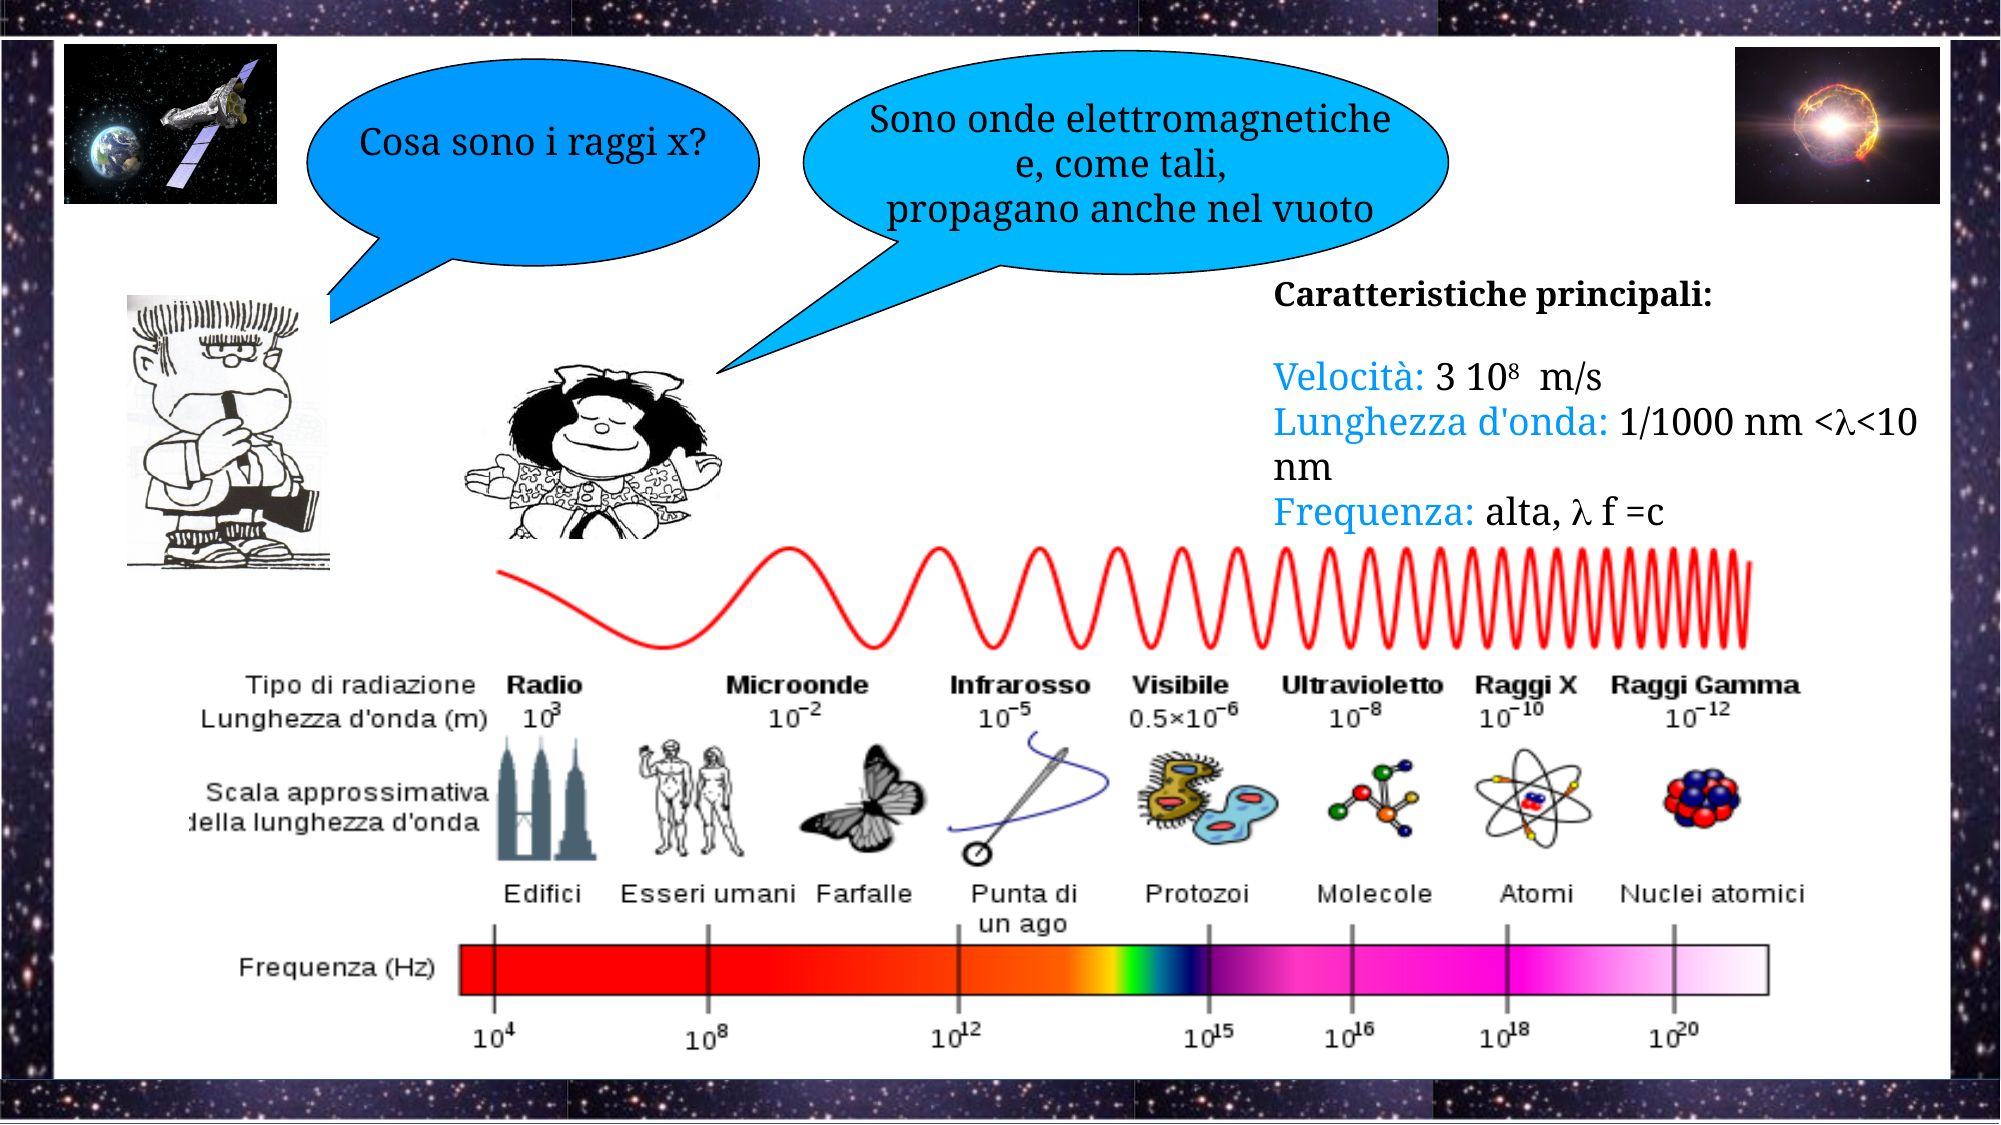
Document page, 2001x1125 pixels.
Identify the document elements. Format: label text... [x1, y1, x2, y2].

picture [1735, 47, 1940, 204]
text_box Caratteristiche principali: Velocità: 3 108 m/s Lunghezza d'onda: 1/1000 nm <<10 nm Frequenza: alta,  f =c Energia: E= f h [1258, 265, 1984, 547]
text_box Cosa sono i raggi x? [307, 59, 760, 324]
picture [64, 44, 277, 204]
picture [127, 295, 1811, 1066]
text_box Sono onde elettromagnetiche e, come tali, propagano anche nel vuoto [726, 50, 1449, 370]
picture [0, 0, 2001, 1123]
